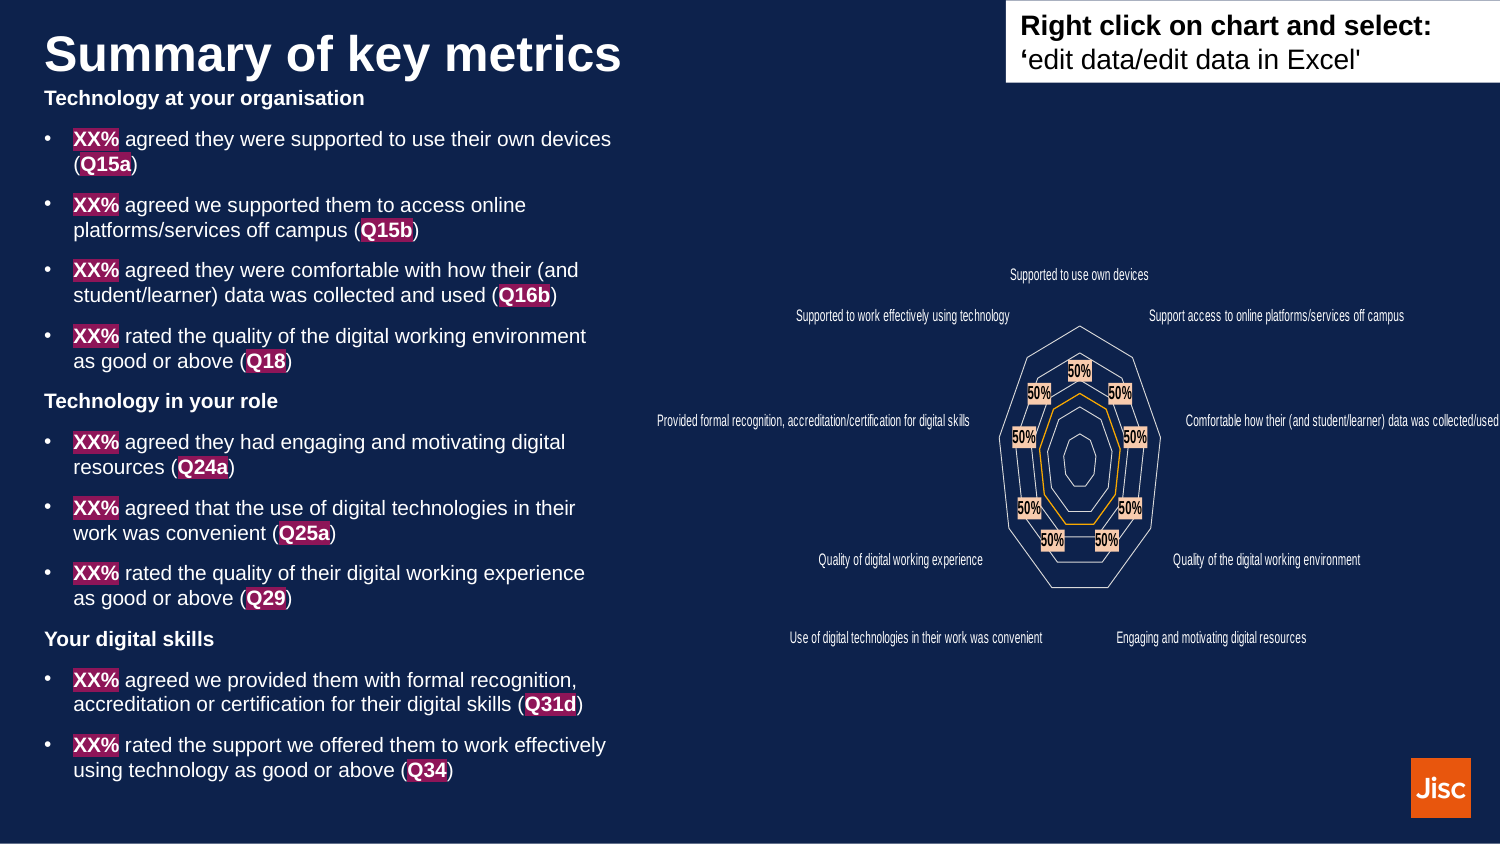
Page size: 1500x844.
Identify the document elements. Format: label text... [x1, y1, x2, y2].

title Summary of key metrics [44, 20, 1005, 77]
text_box Right click on chart and select: ‘edit data/edit data in Excel' [1005, 0, 1500, 83]
chart [656, 122, 1500, 788]
picture [1411, 788, 1471, 818]
list Technology at your organisation XX% agreed they were supported to use their own devices (Q15a) XX% agreed we supported them to access online platforms/services off campus (Q15b) XX% agreed they were comfortable with how their (and student/learner) data was collected and used (Q16b) XX% rated the quality of the digital working environment as good or above (Q18) Technology in your role XX% agreed they had engaging and motivating digital resources (Q24a) XX% agreed that the use of digital technologies in their work was convenient (Q25a) XX% rated the quality of their digital working experience as good or above (Q29) Your digital skills XX% agreed we provided them with formal recognition, accreditation or certification for their digital skills (Q31d) XX% rated the support we offered them to work effectively using technology as good or above (Q34) [44, 84, 612, 823]
